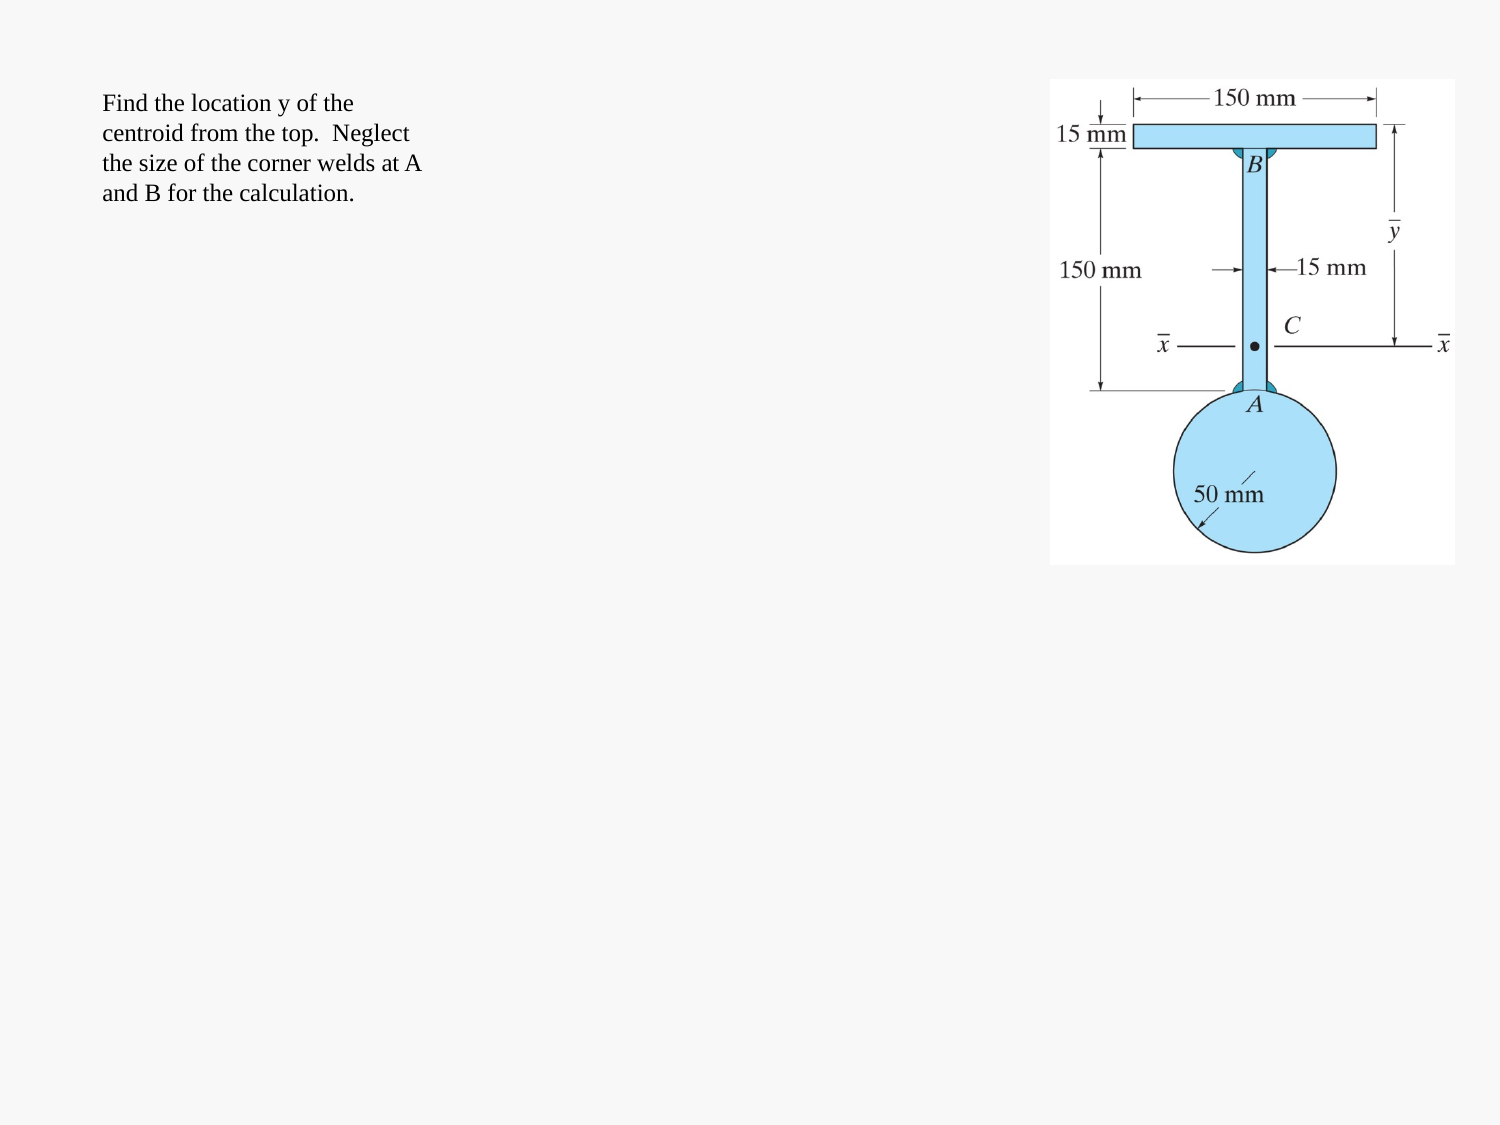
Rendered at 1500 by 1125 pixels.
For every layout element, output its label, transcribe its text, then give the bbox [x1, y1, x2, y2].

picture [1049, 78, 1456, 565]
text_box Find the location y of the centroid from the top. Neglect the size of the corner welds at A and B for the calculation. [87, 79, 450, 214]
